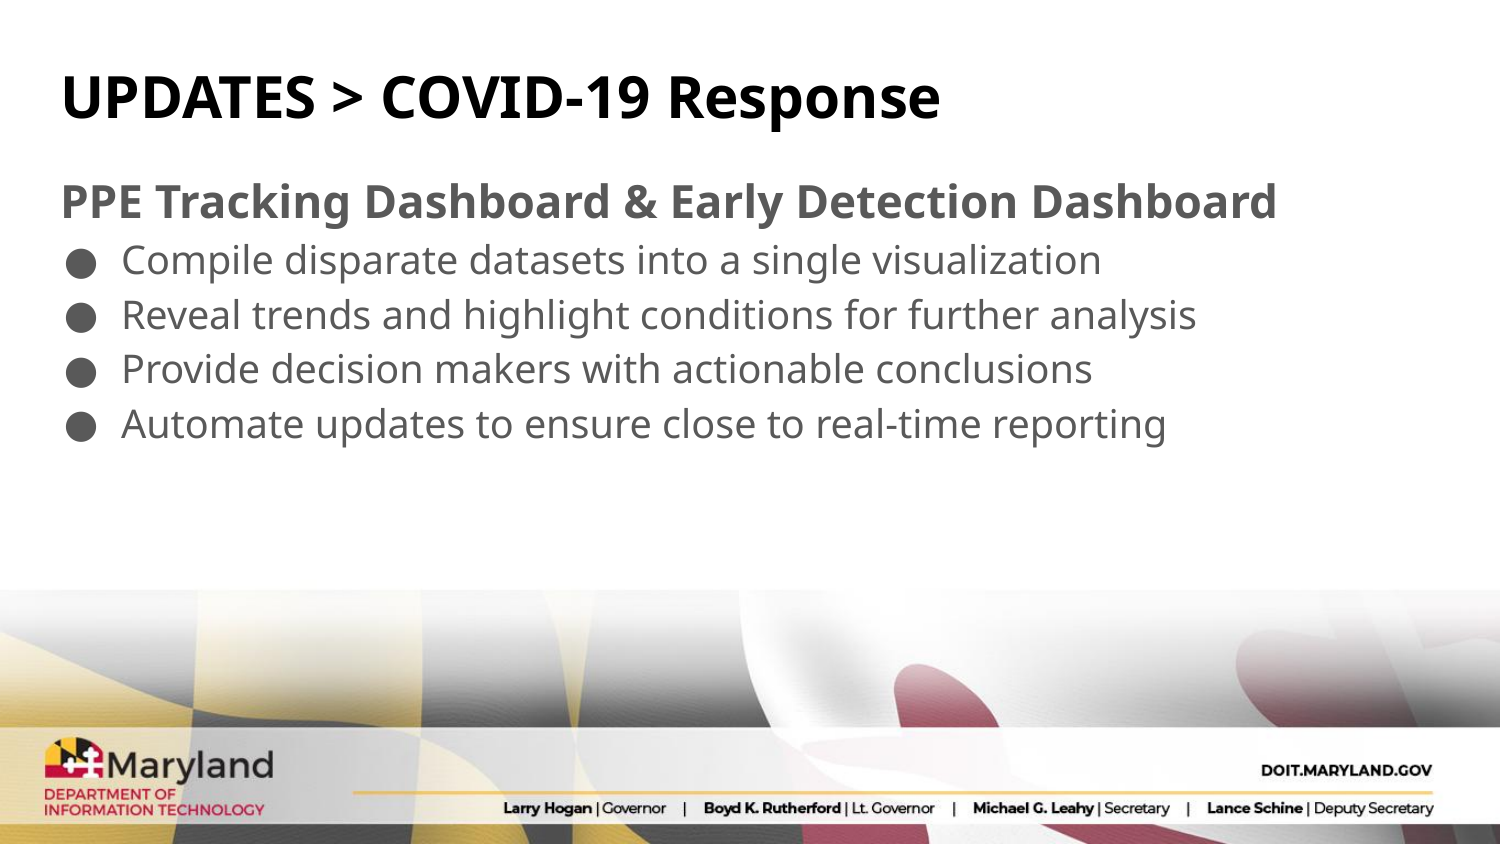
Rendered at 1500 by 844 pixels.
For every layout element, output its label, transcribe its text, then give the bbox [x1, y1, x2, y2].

text_box PPE Tracking Dashboard & Early Detection Dashboard Compile disparate datasets into a single visualization Reveal trends and highlight conditions for further analysis Provide decision makers with actionable conclusions Automate updates to ensure close to real-time reporting [45, 149, 1453, 711]
title UPDATES > COVID-19 Response [45, 45, 1443, 139]
picture [0, 0, 1500, 844]
